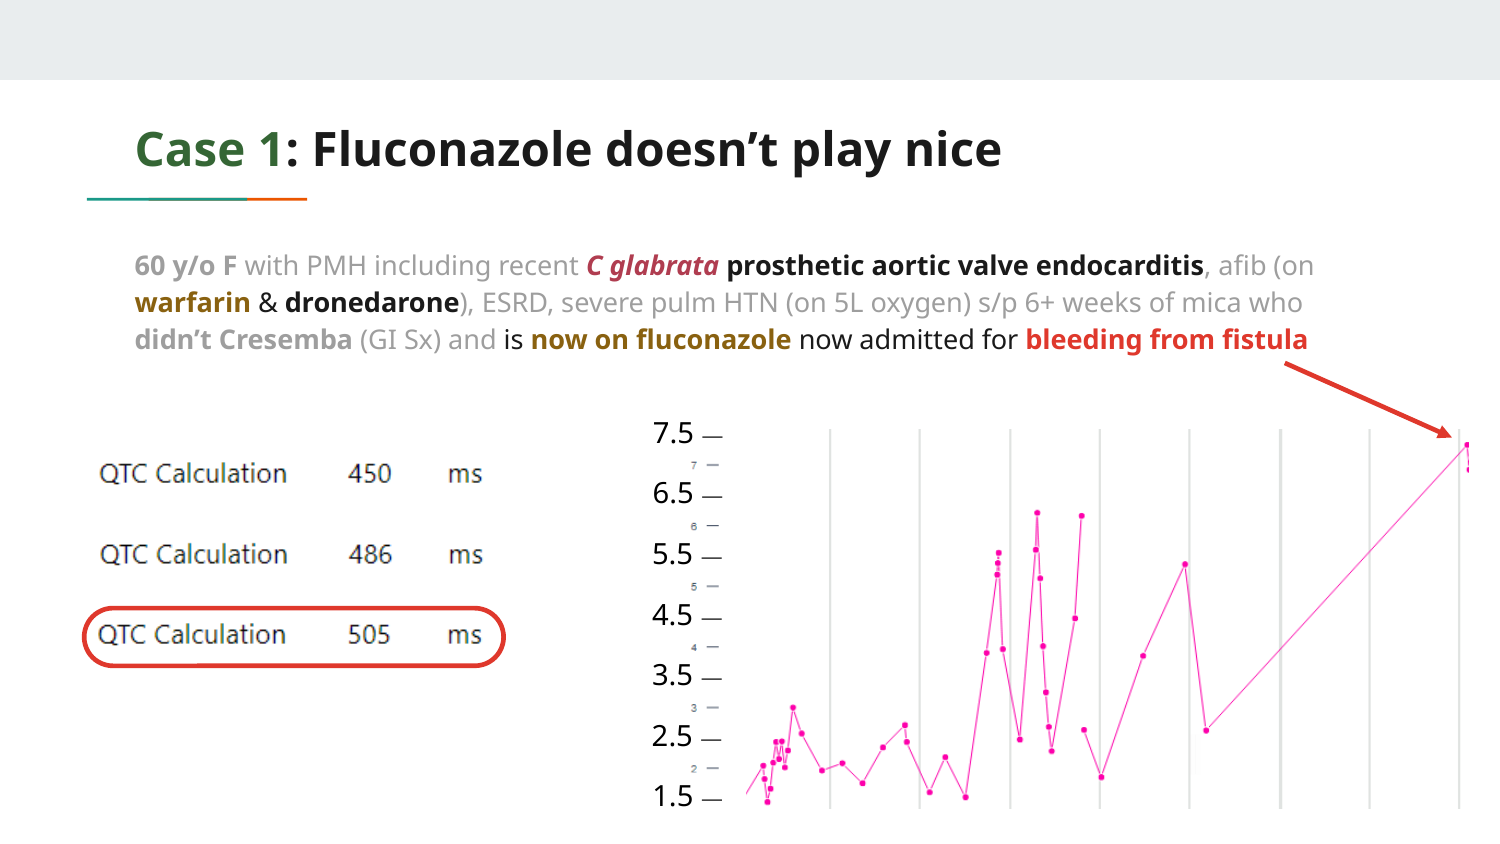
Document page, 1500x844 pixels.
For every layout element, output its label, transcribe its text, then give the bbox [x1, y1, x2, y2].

picture [97, 614, 561, 652]
text_box [84, 608, 494, 666]
picture [96, 452, 555, 490]
picture [92, 532, 552, 579]
title Case 1: Fluconazole doesn’t play nice [119, 103, 1381, 192]
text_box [1284, 362, 1453, 438]
list 60 y/o F with PMH including recent C glabrata prosthetic aortic valve endocarditis, afib (on warfarin & dronedarone), ESRD, severe pulm HTN (on 5L oxygen) s/p 6+ weeks of mica who didn’t Cresemba (GI Sx) and is now on fluconazole now admitted for bleeding from fistula [119, 228, 1381, 600]
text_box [627, 408, 1469, 818]
